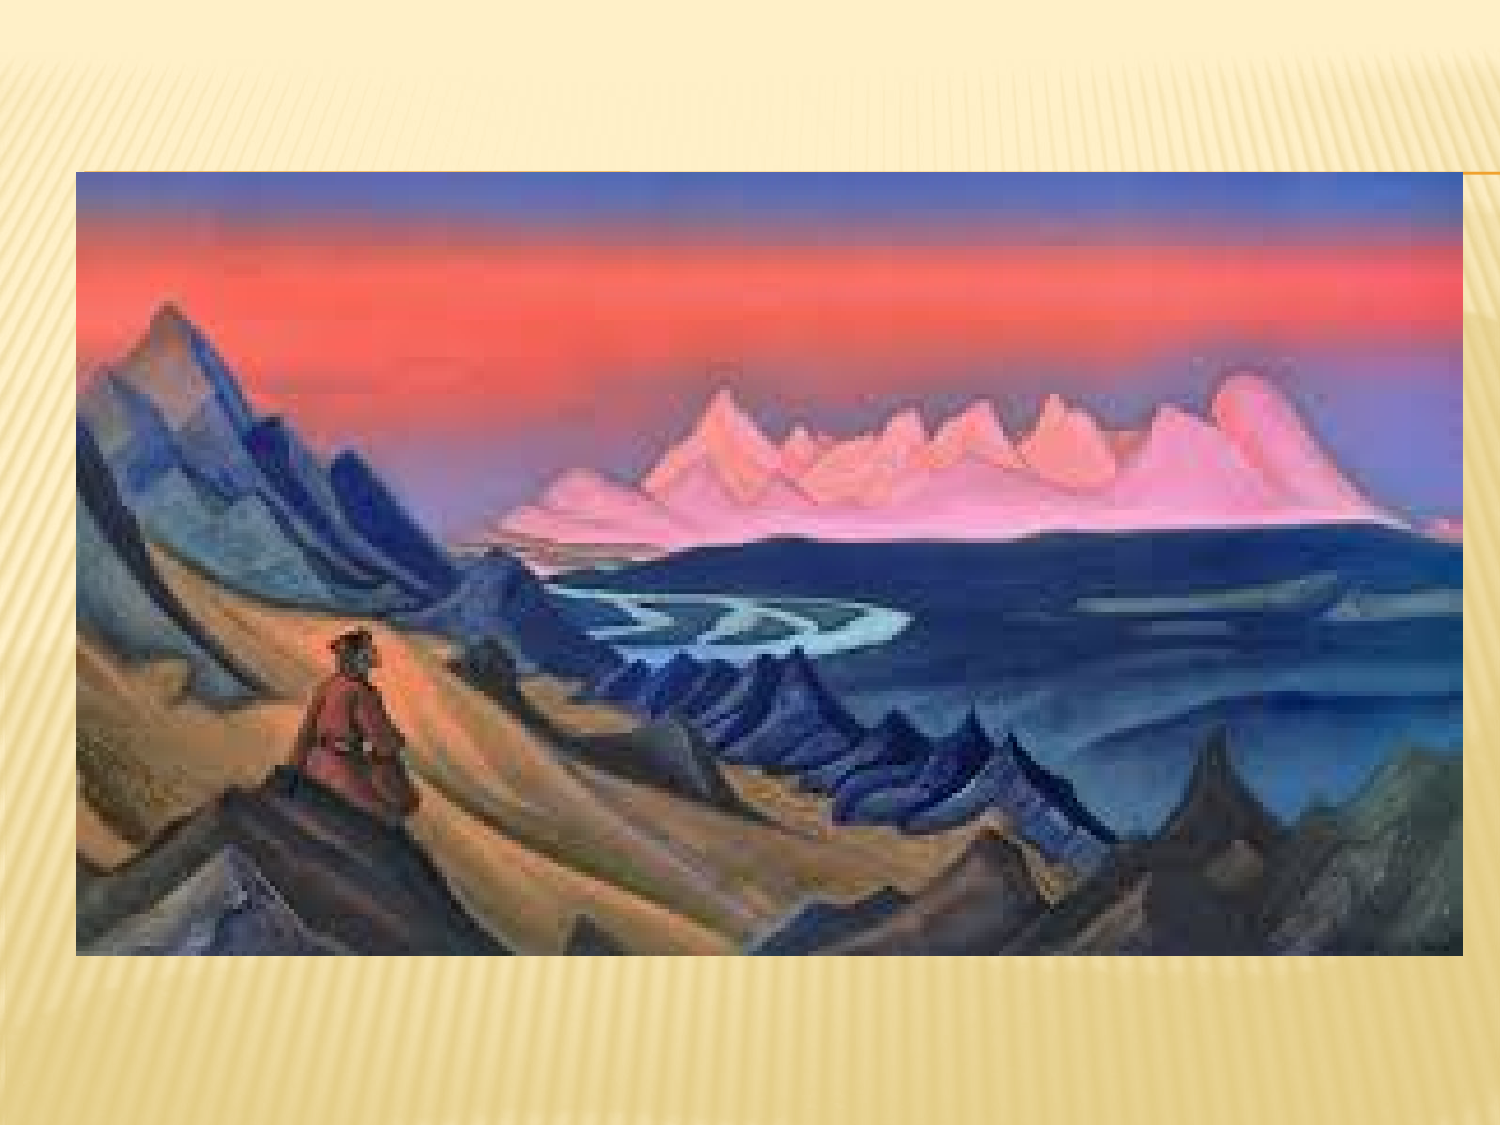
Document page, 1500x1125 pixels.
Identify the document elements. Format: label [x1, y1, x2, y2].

list [76, 172, 1463, 956]
